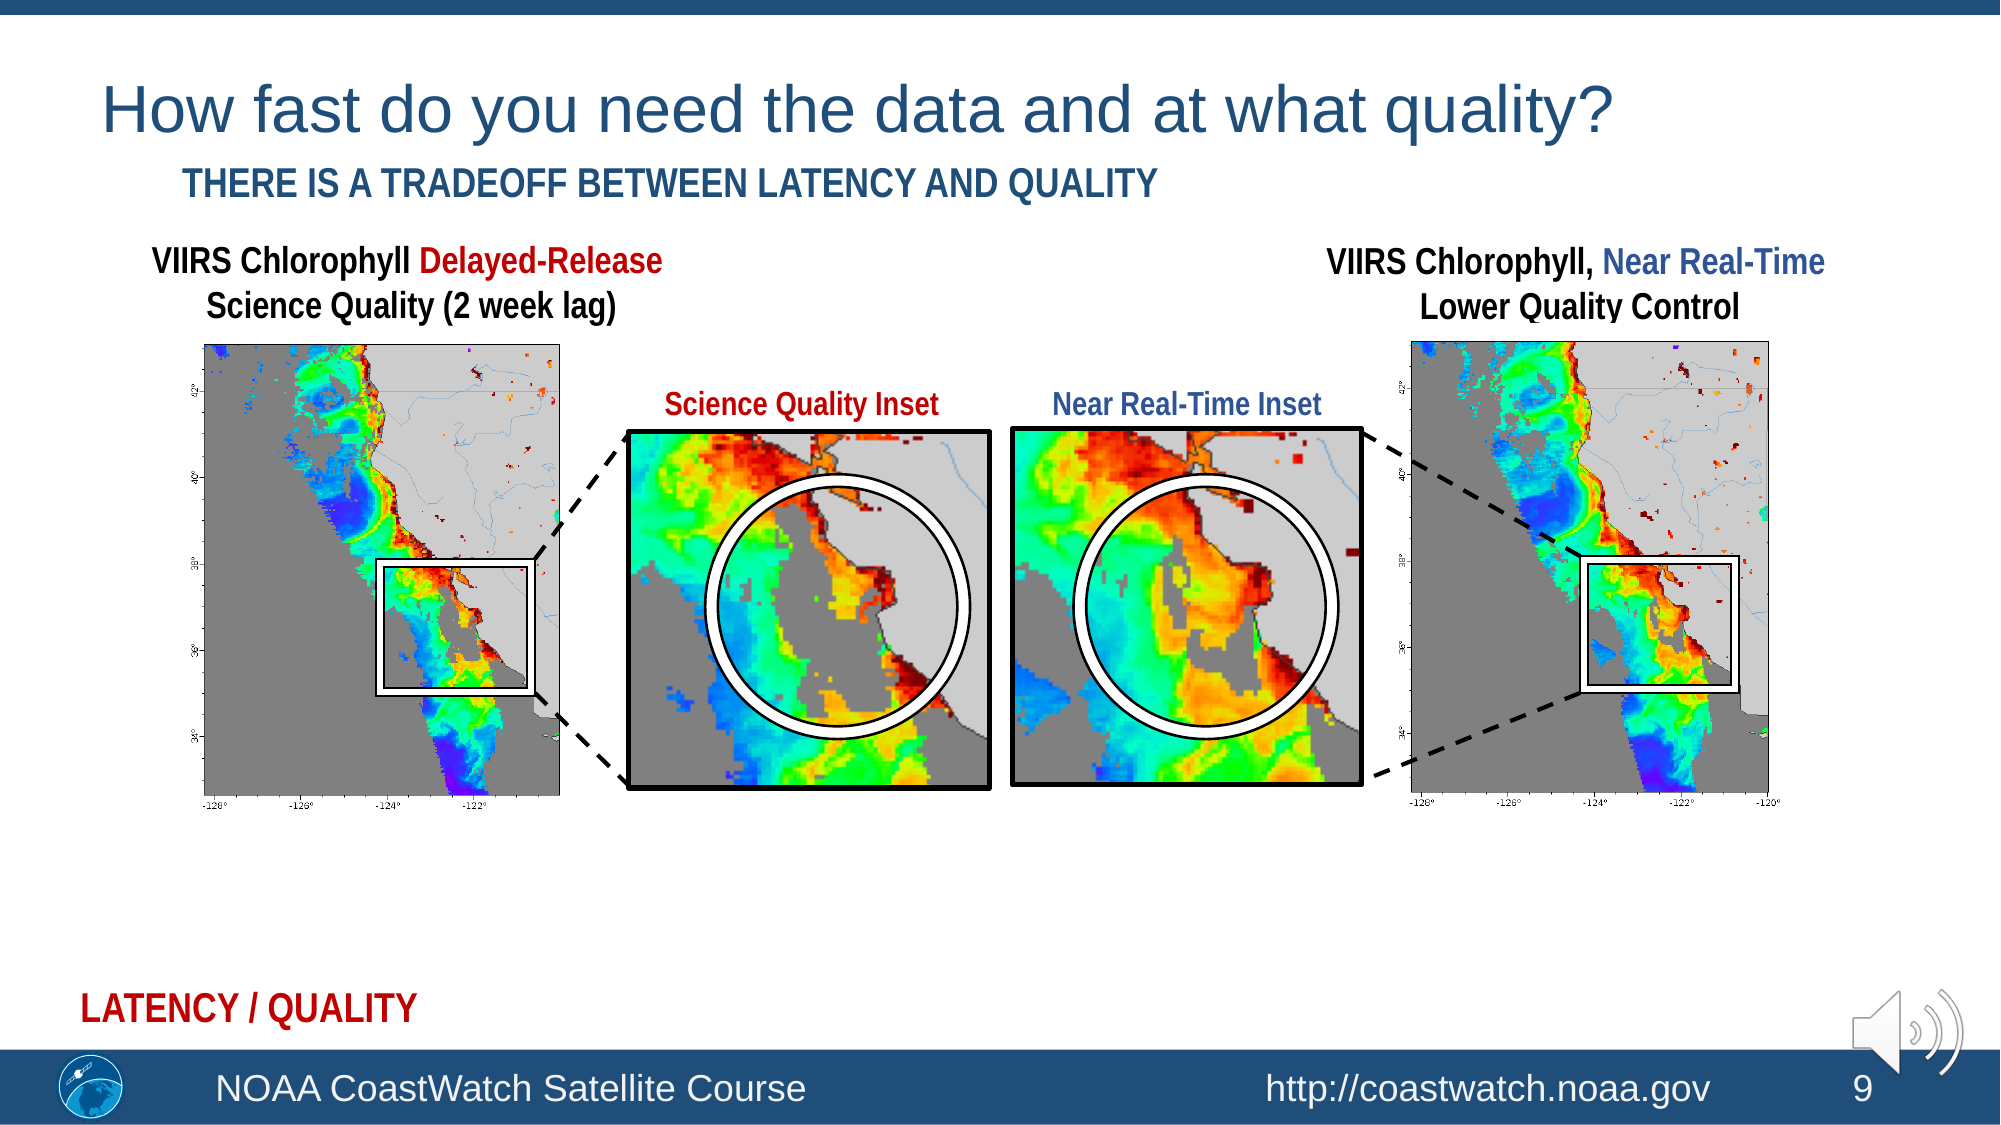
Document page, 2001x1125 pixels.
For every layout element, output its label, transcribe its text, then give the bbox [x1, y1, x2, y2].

text_box there is a tradeoff between latency and quality [168, 139, 1487, 213]
picture [181, 326, 571, 814]
slide_number ‹#› [1837, 1056, 2000, 1117]
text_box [534, 692, 629, 786]
picture [630, 434, 988, 786]
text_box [1358, 430, 1581, 557]
text_box VIIRS Chlorophyll Delayed-Release Science Quality (2 week lag) [0, 228, 837, 334]
text_box Science Quality Inset [625, 374, 987, 430]
text_box Latency / Quality [66, 963, 553, 1038]
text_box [1358, 692, 1581, 783]
text_box VIIRS Chlorophyll, Near Real-Time Lower Quality Control [1167, 229, 1993, 335]
picture [1014, 430, 1360, 783]
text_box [534, 430, 632, 560]
text_box Near Real-Time Inset [1015, 374, 1359, 429]
picture [56, 1052, 125, 1121]
footer NOAA CoastWatch Satellite Course http://coastwatch.noaa.gov [200, 1056, 1738, 1117]
picture [1386, 323, 1781, 810]
picture [1841, 966, 1976, 1101]
title How fast do you need the data and at what quality? [86, 1, 1812, 220]
